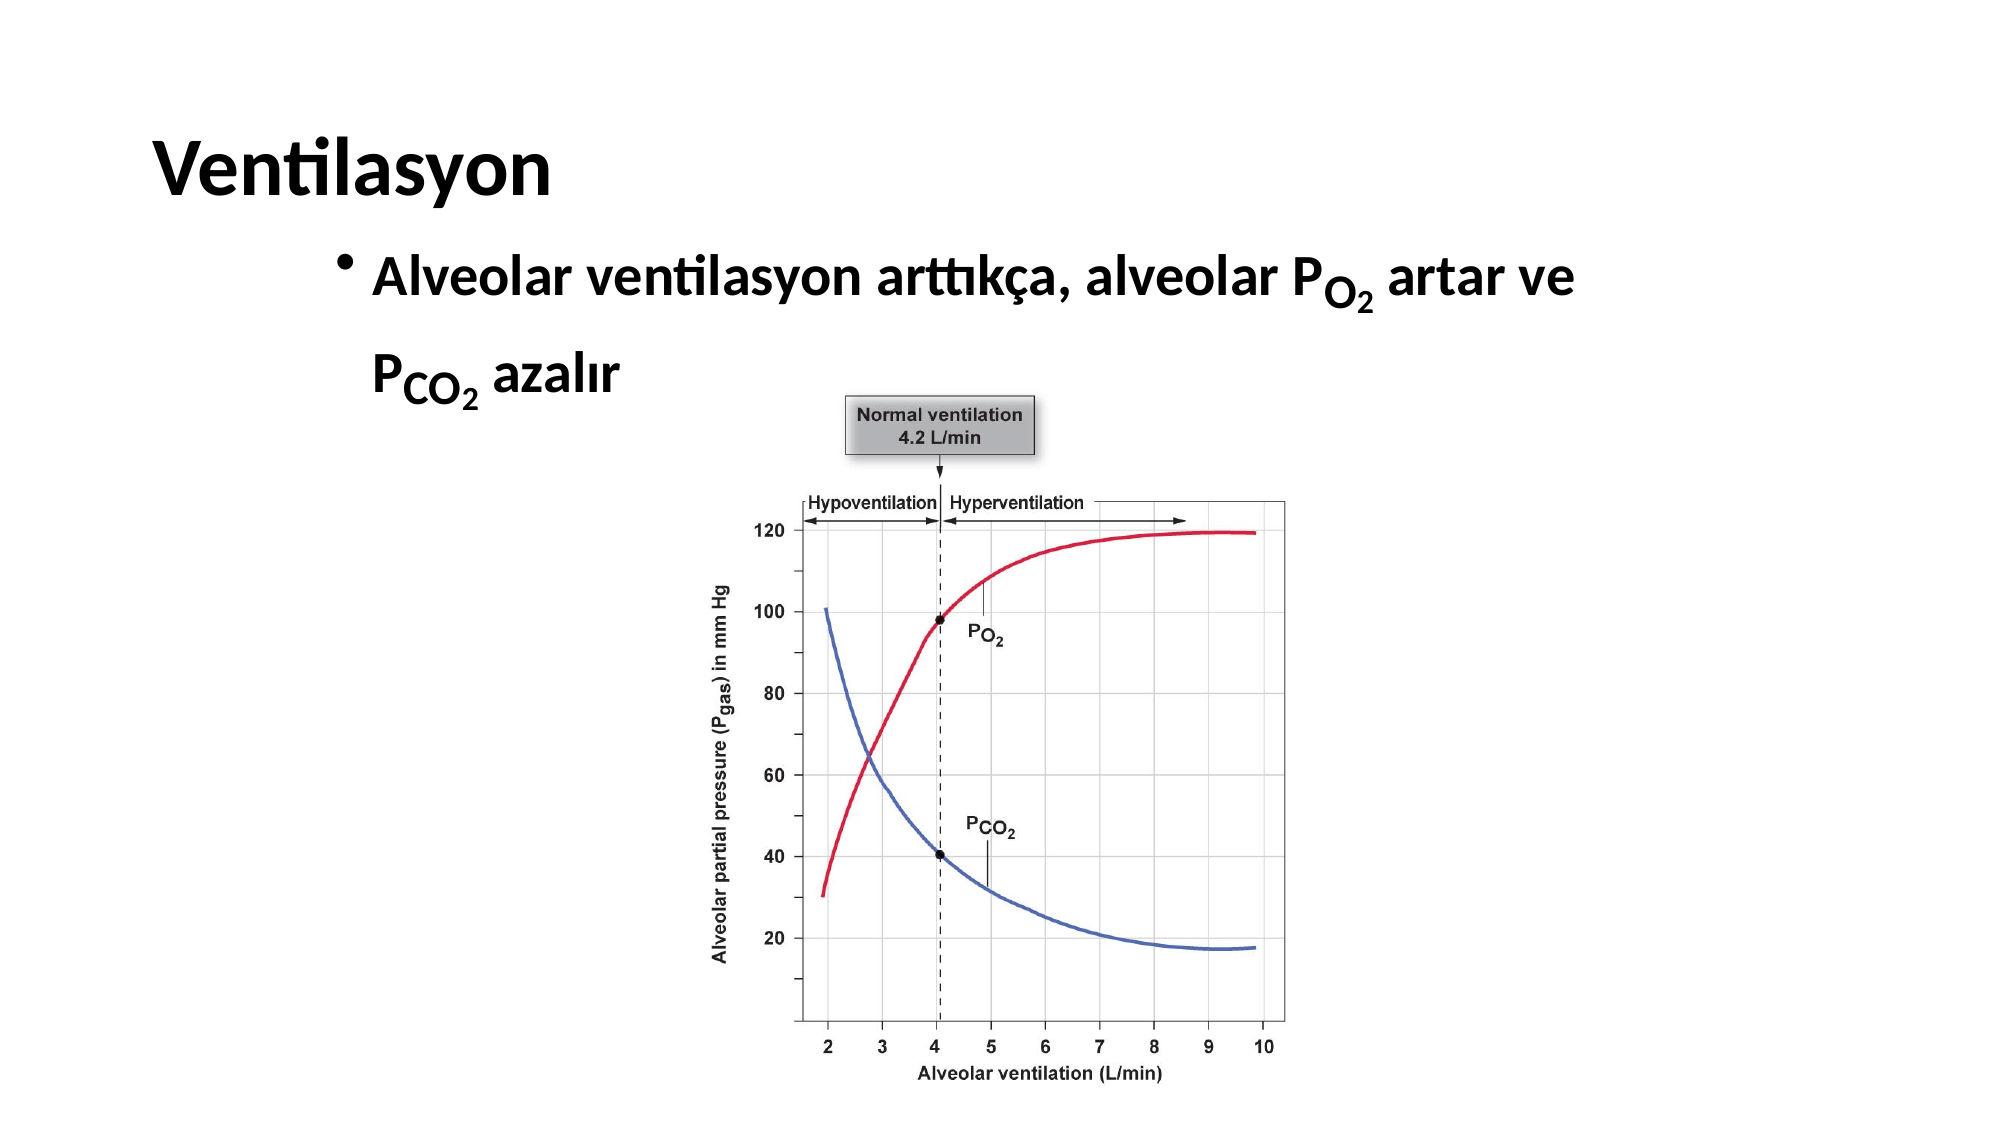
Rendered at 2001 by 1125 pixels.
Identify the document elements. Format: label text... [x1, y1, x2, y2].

picture [691, 387, 1305, 1088]
list Alveolar ventilasyon arttıkça, alveolar PO2 artar ve PCO2 azalır [320, 210, 1671, 954]
title Ventilasyon [137, 59, 1863, 278]
